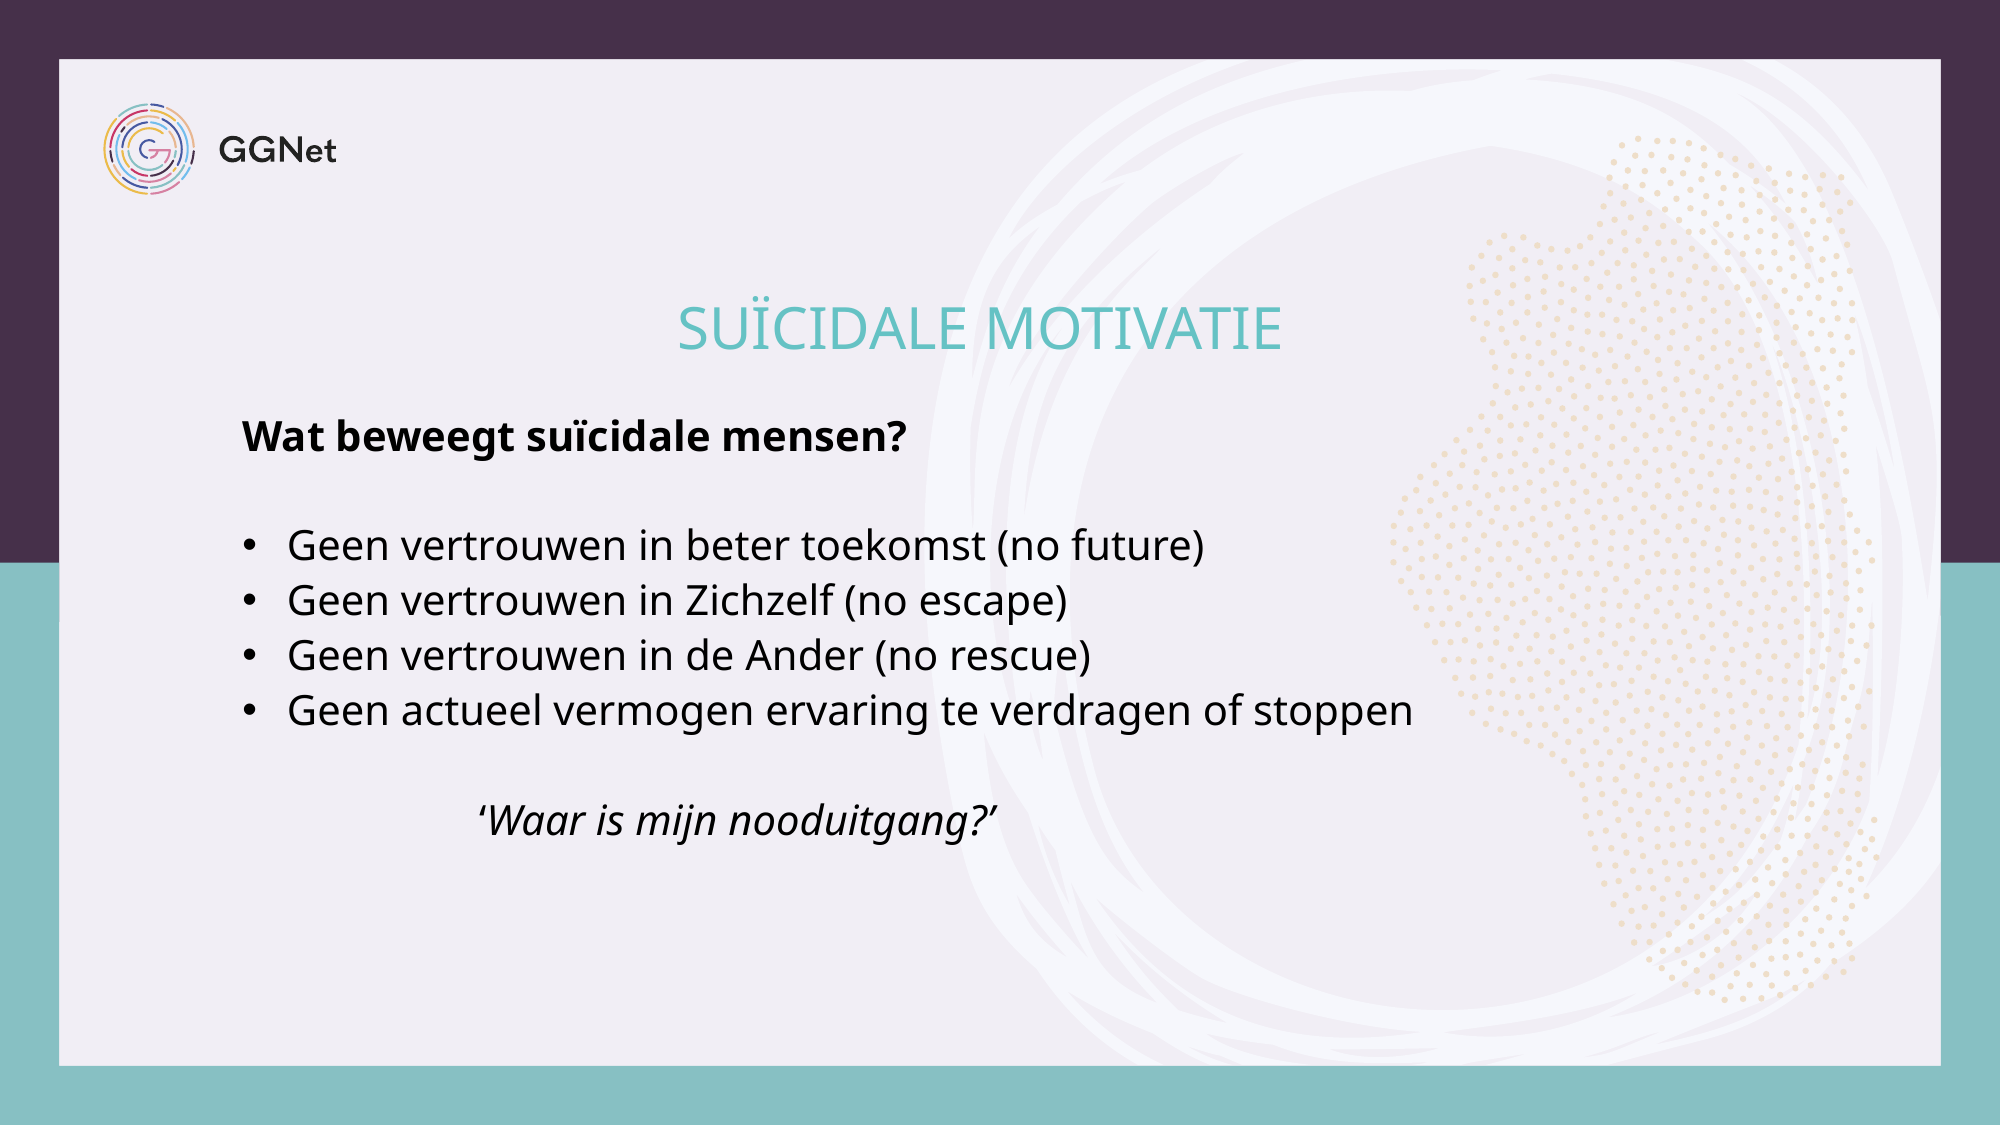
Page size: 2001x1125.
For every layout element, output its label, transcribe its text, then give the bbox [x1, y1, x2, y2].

list Wat beweegt suïcidale mensen? Geen vertrouwen in beter toekomst (no future) Geen vertrouwen in Zichzelf (no escape) Geen vertrouwen in de Ander (no rescue) Geen actueel vermogen ervaring te verdragen of stoppen ‘Waar is mijn nooduitgang?’ [242, 404, 1719, 1001]
title Suïcidale motivatie [242, 256, 1719, 362]
